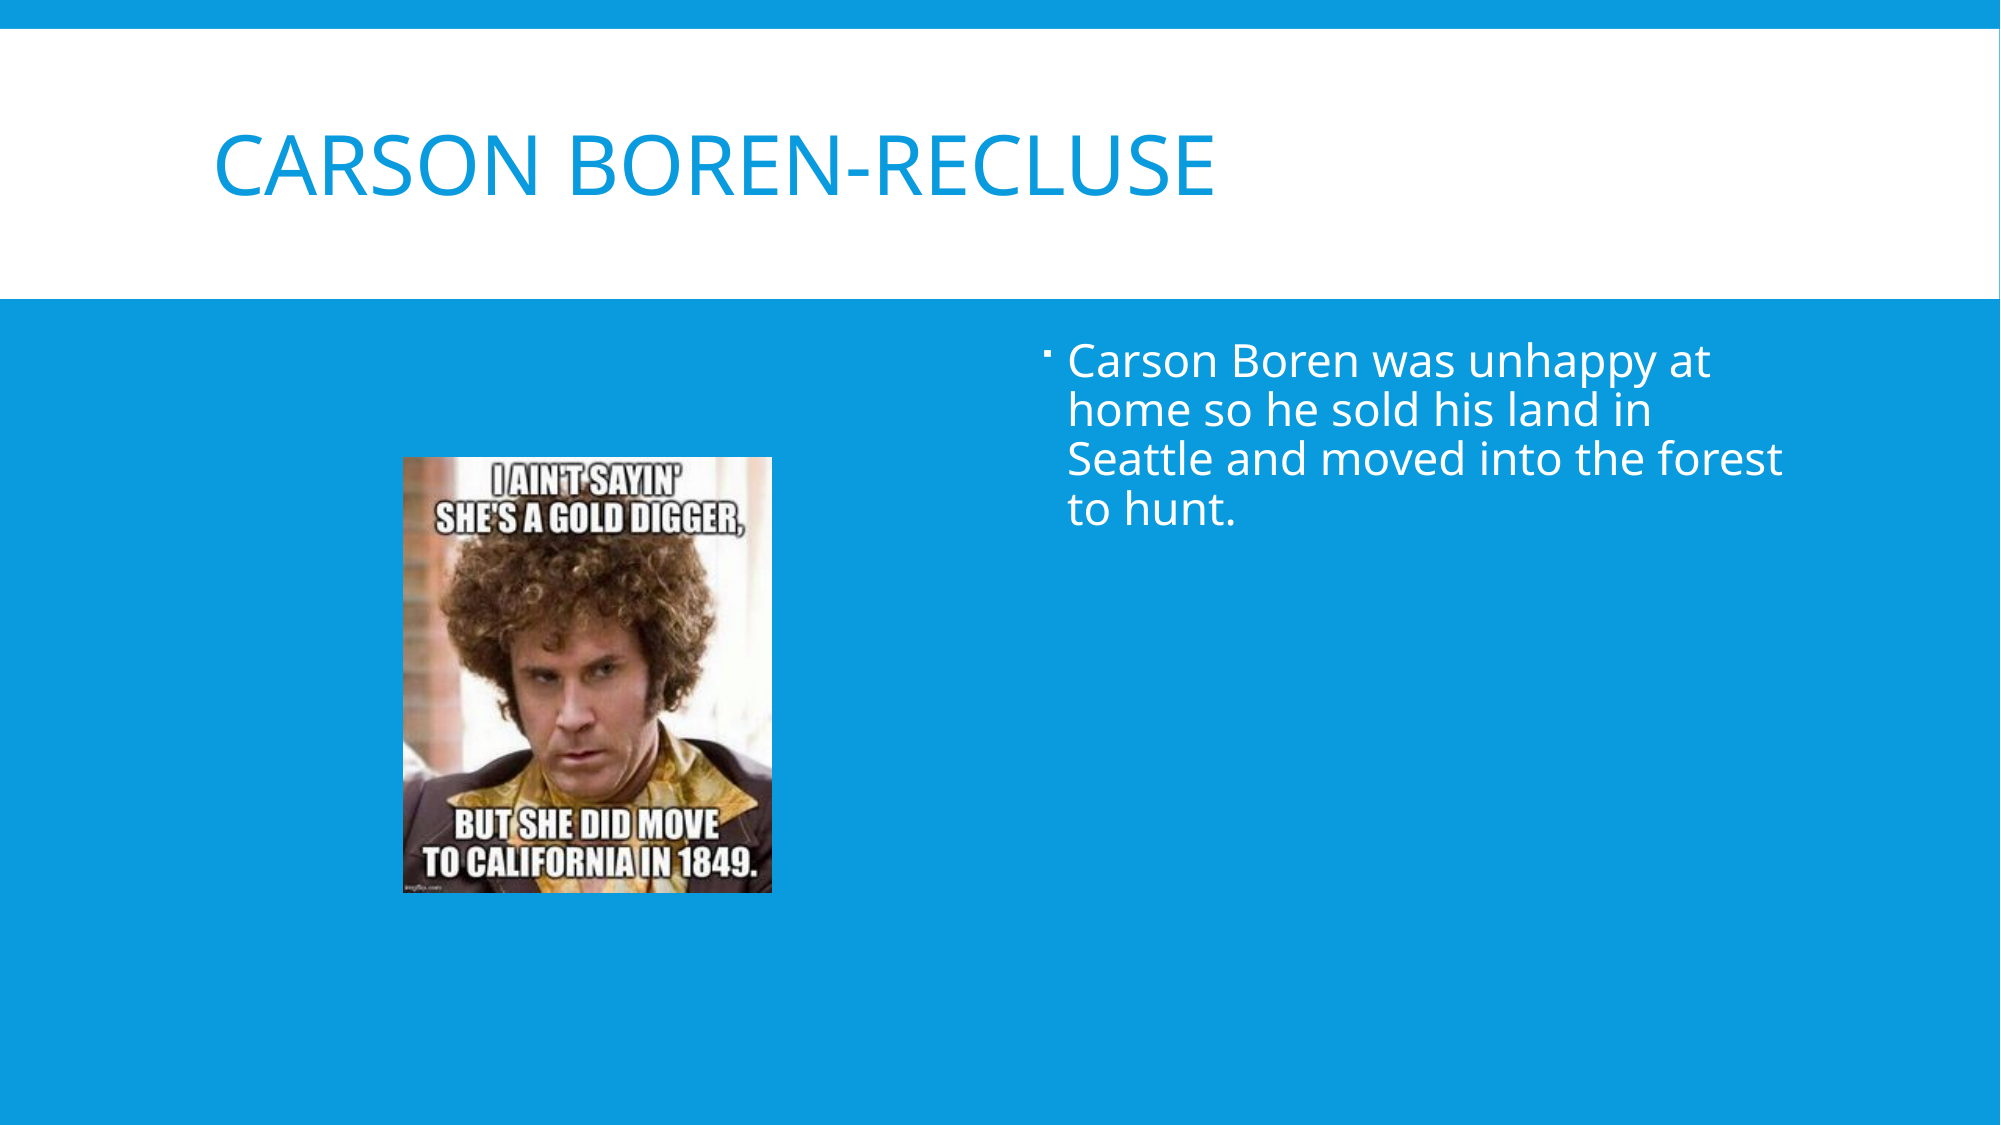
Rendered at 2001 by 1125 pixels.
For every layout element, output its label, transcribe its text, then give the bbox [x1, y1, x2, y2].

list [402, 457, 773, 893]
title Carson Boren-Recluse [197, 46, 1803, 295]
list Carson Boren was unhappy at home so he sold his land in Seattle and moved into the forest to hunt. [1022, 329, 1803, 1020]
